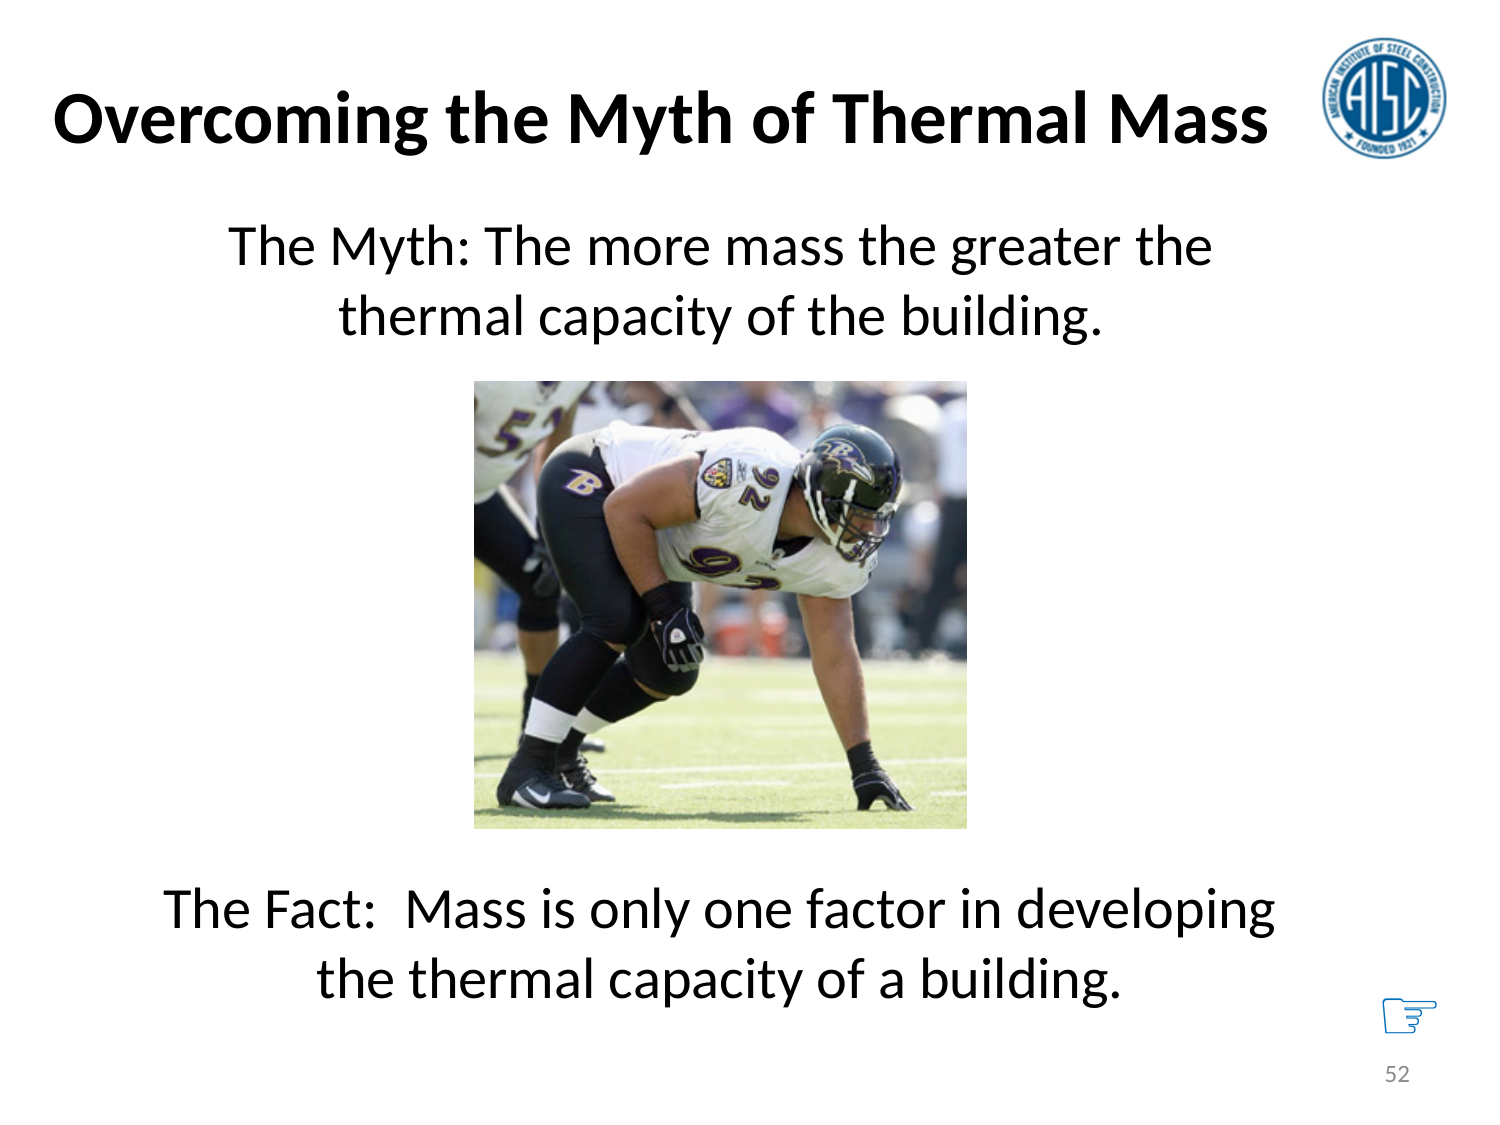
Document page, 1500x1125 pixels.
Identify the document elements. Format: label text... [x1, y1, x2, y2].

picture [1299, 24, 1473, 179]
text_box Overcoming the Myth of Thermal Mass [37, 60, 1288, 166]
slide_number 52 [1074, 1042, 1425, 1103]
text_box The Fact: Mass is only one factor in developing the thermal capacity of a building. [128, 862, 1313, 1018]
picture [473, 381, 967, 829]
text_box The Myth: The more mass the greater the thermal capacity of the building. [130, 199, 1313, 355]
text_box ☞ [1361, 959, 1459, 1065]
